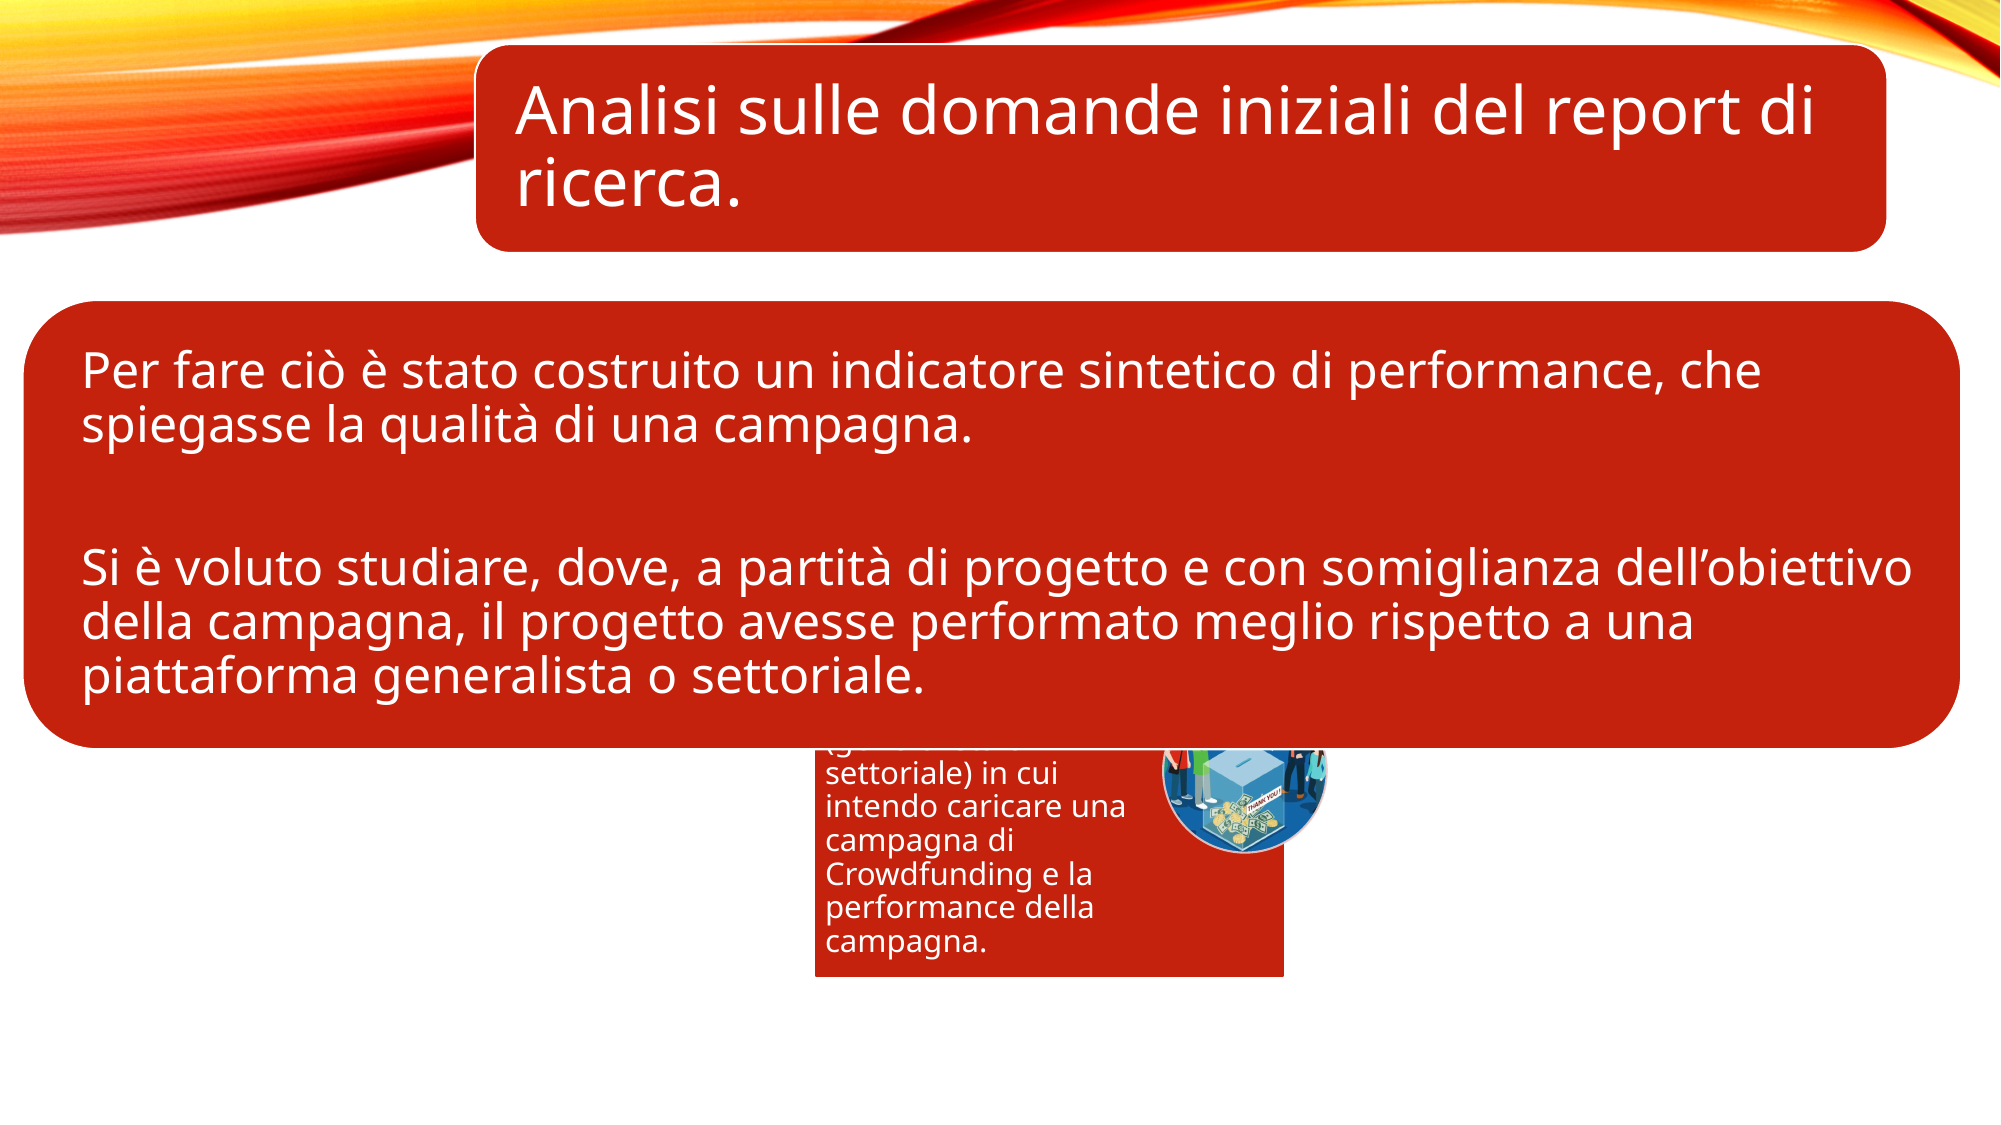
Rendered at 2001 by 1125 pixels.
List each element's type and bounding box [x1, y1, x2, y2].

text_box [474, 42, 1888, 255]
text_box [22, 299, 1962, 778]
picture [0, 0, 2000, 237]
list [185, 778, 1962, 976]
